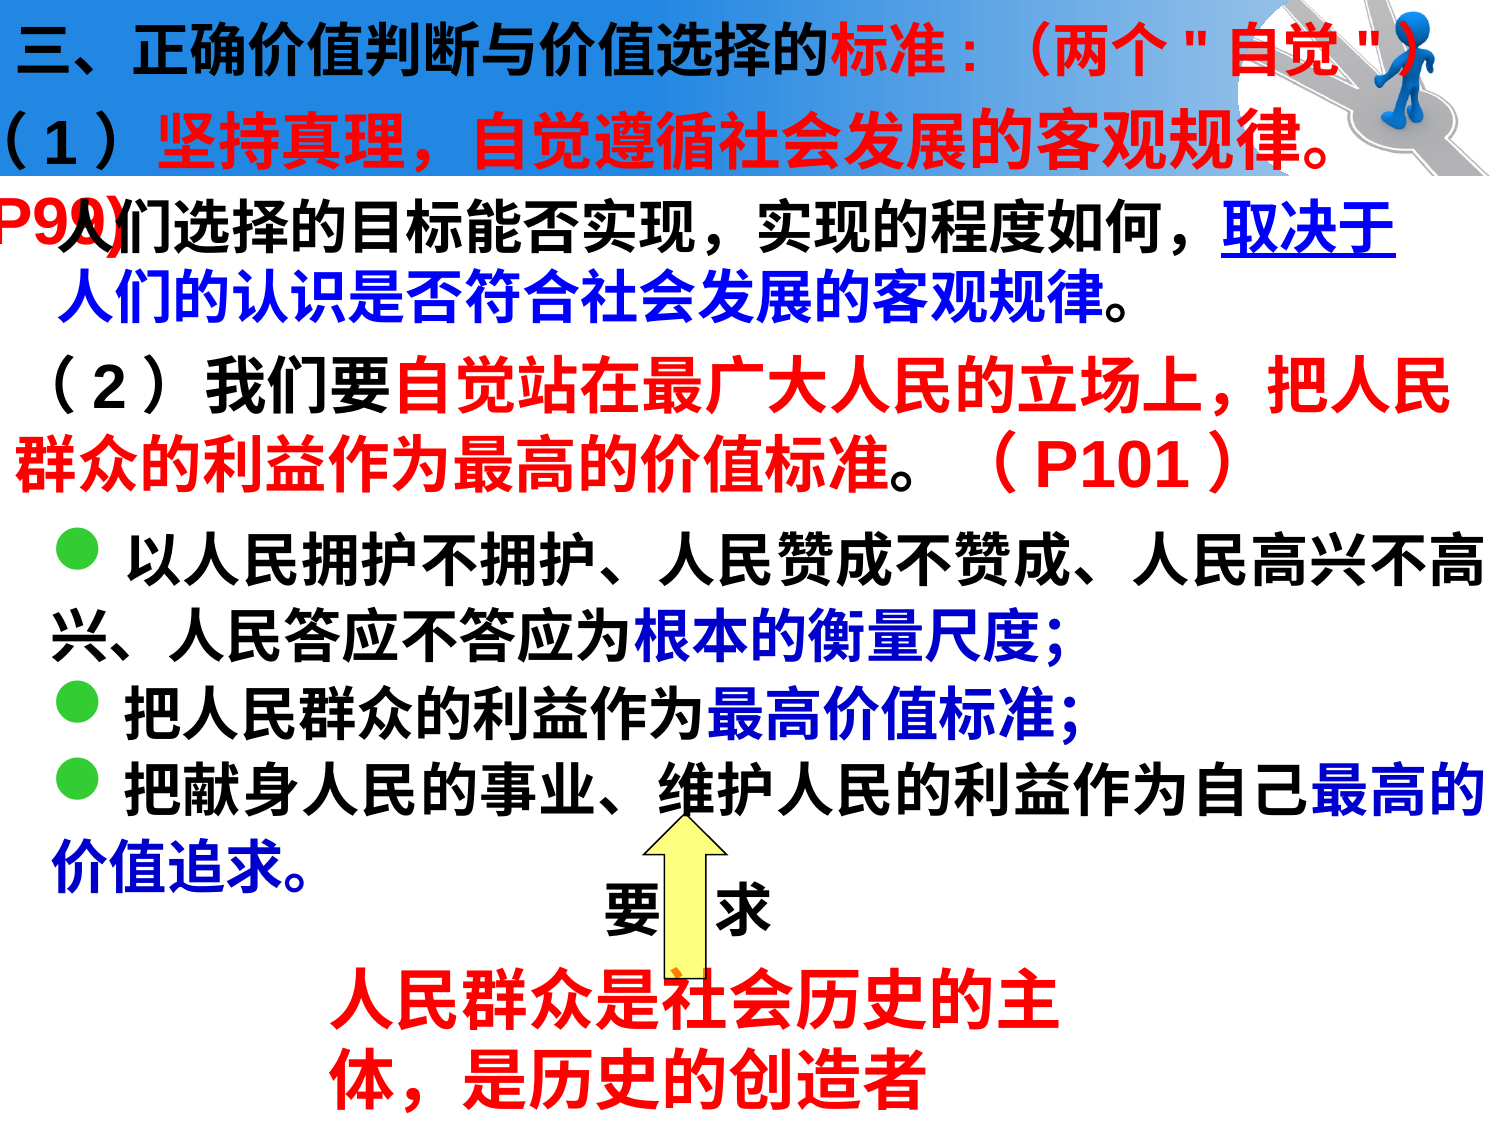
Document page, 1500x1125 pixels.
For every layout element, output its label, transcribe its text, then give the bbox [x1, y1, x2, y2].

picture [1284, 0, 1500, 5]
text_box 要 求 [588, 865, 788, 951]
text_box 人民群众是社会历史的主体，是历史的创造者 [313, 950, 1141, 1125]
text_box [664, 951, 706, 979]
text_box 以人民拥护不拥护、人民赞成不赞成、人民高兴不高兴、人民答应不答应为根本的衡量尺度； 把人民群众的利益作为最高价值标准； 把献身人民的事业、维护人民的利益作为自己最高的价值追求。 [35, 508, 1500, 908]
text_box （1）坚持真理，自觉遵循社会发展的客观规律。(P99) [0, 90, 1500, 338]
text_box （2）我们要自觉站在最广大人民的立场上，把人民群众的利益作为最高的价值标准。（P101） [0, 338, 1500, 508]
text_box 三、正确价值判断与价值选择的标准:（两个"自觉"） [0, 5, 1500, 90]
text_box 人们选择的目标能否实现，实现的程度如何，取决于 人们的认识是否符合社会发展的客观规律。 [41, 183, 1412, 338]
